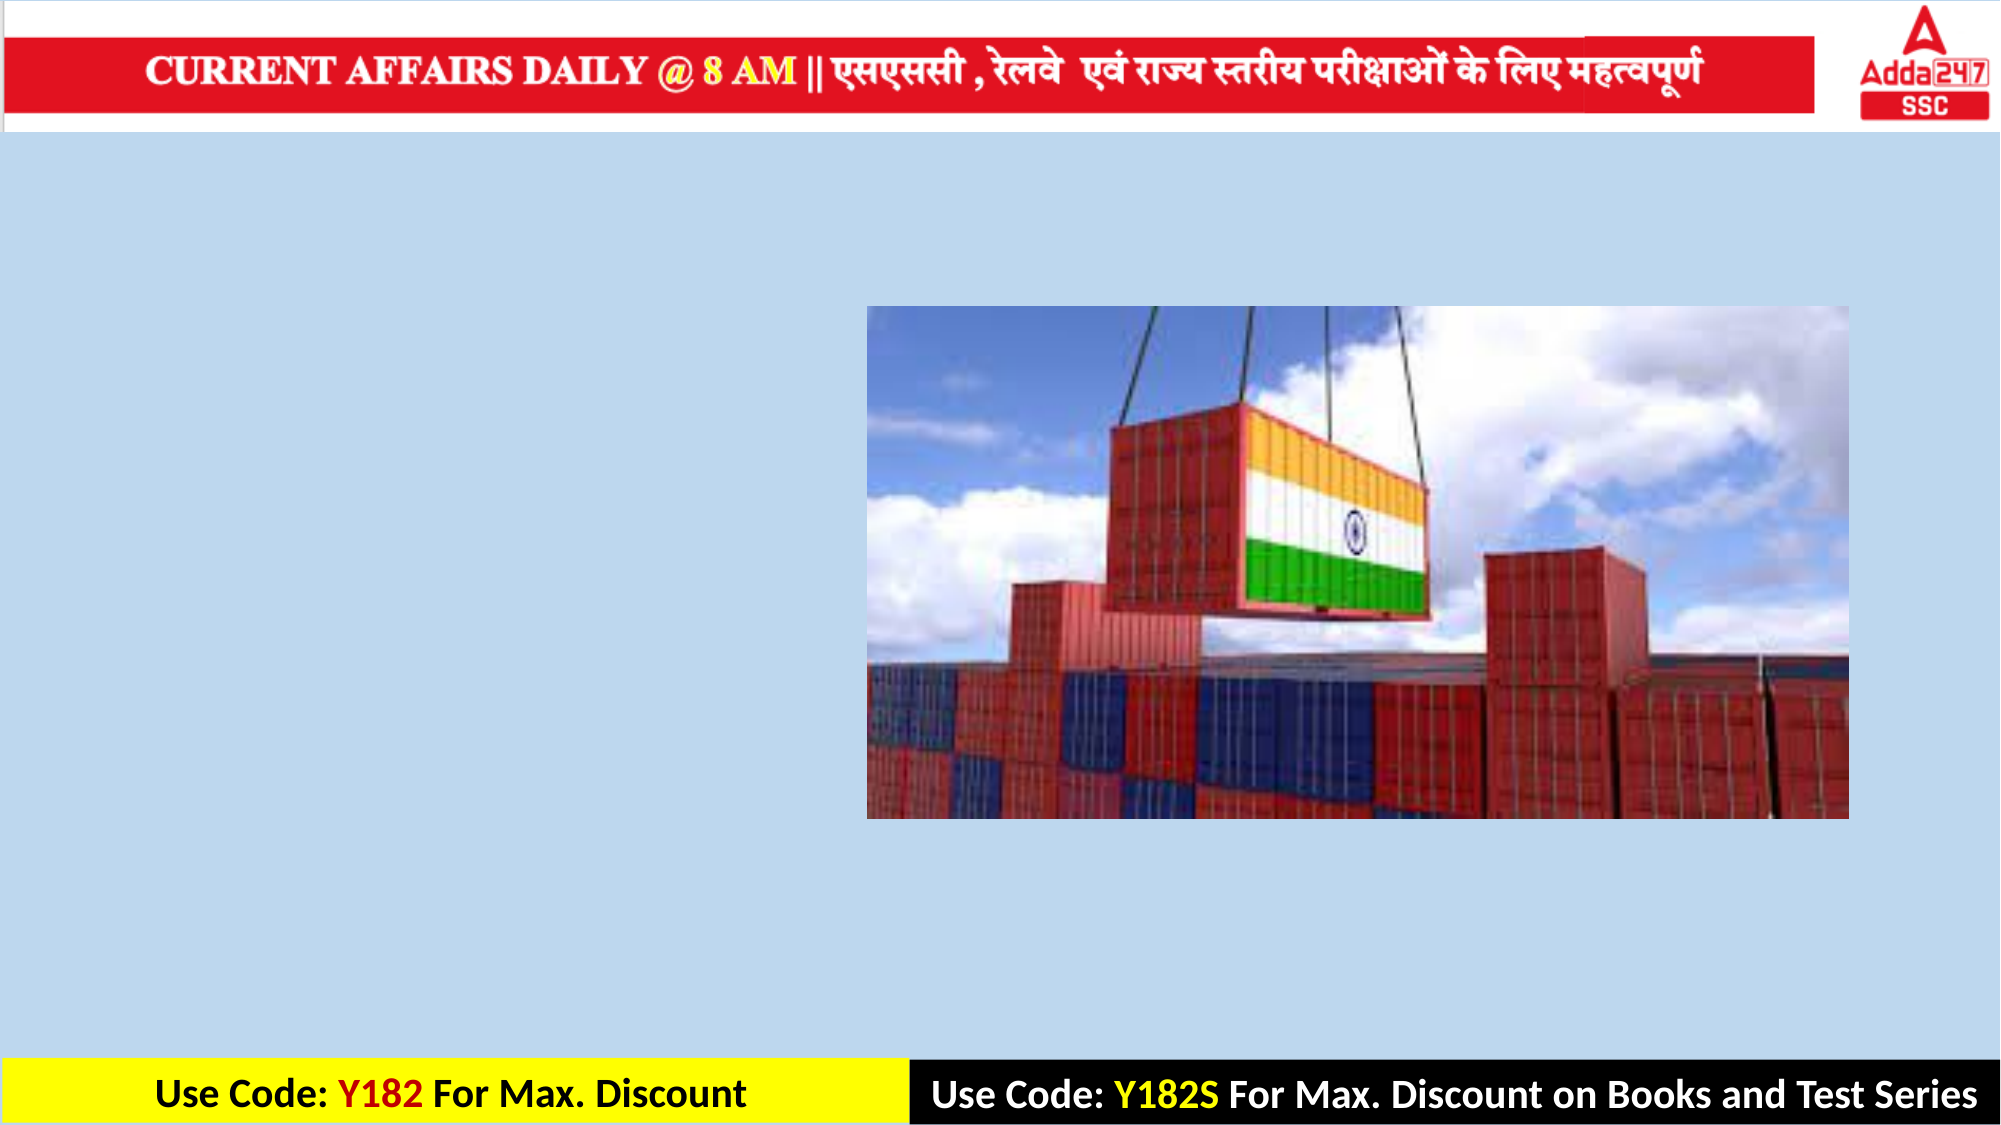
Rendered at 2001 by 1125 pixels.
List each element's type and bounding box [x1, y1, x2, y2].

picture [0, 1, 2000, 132]
picture [867, 306, 1849, 819]
